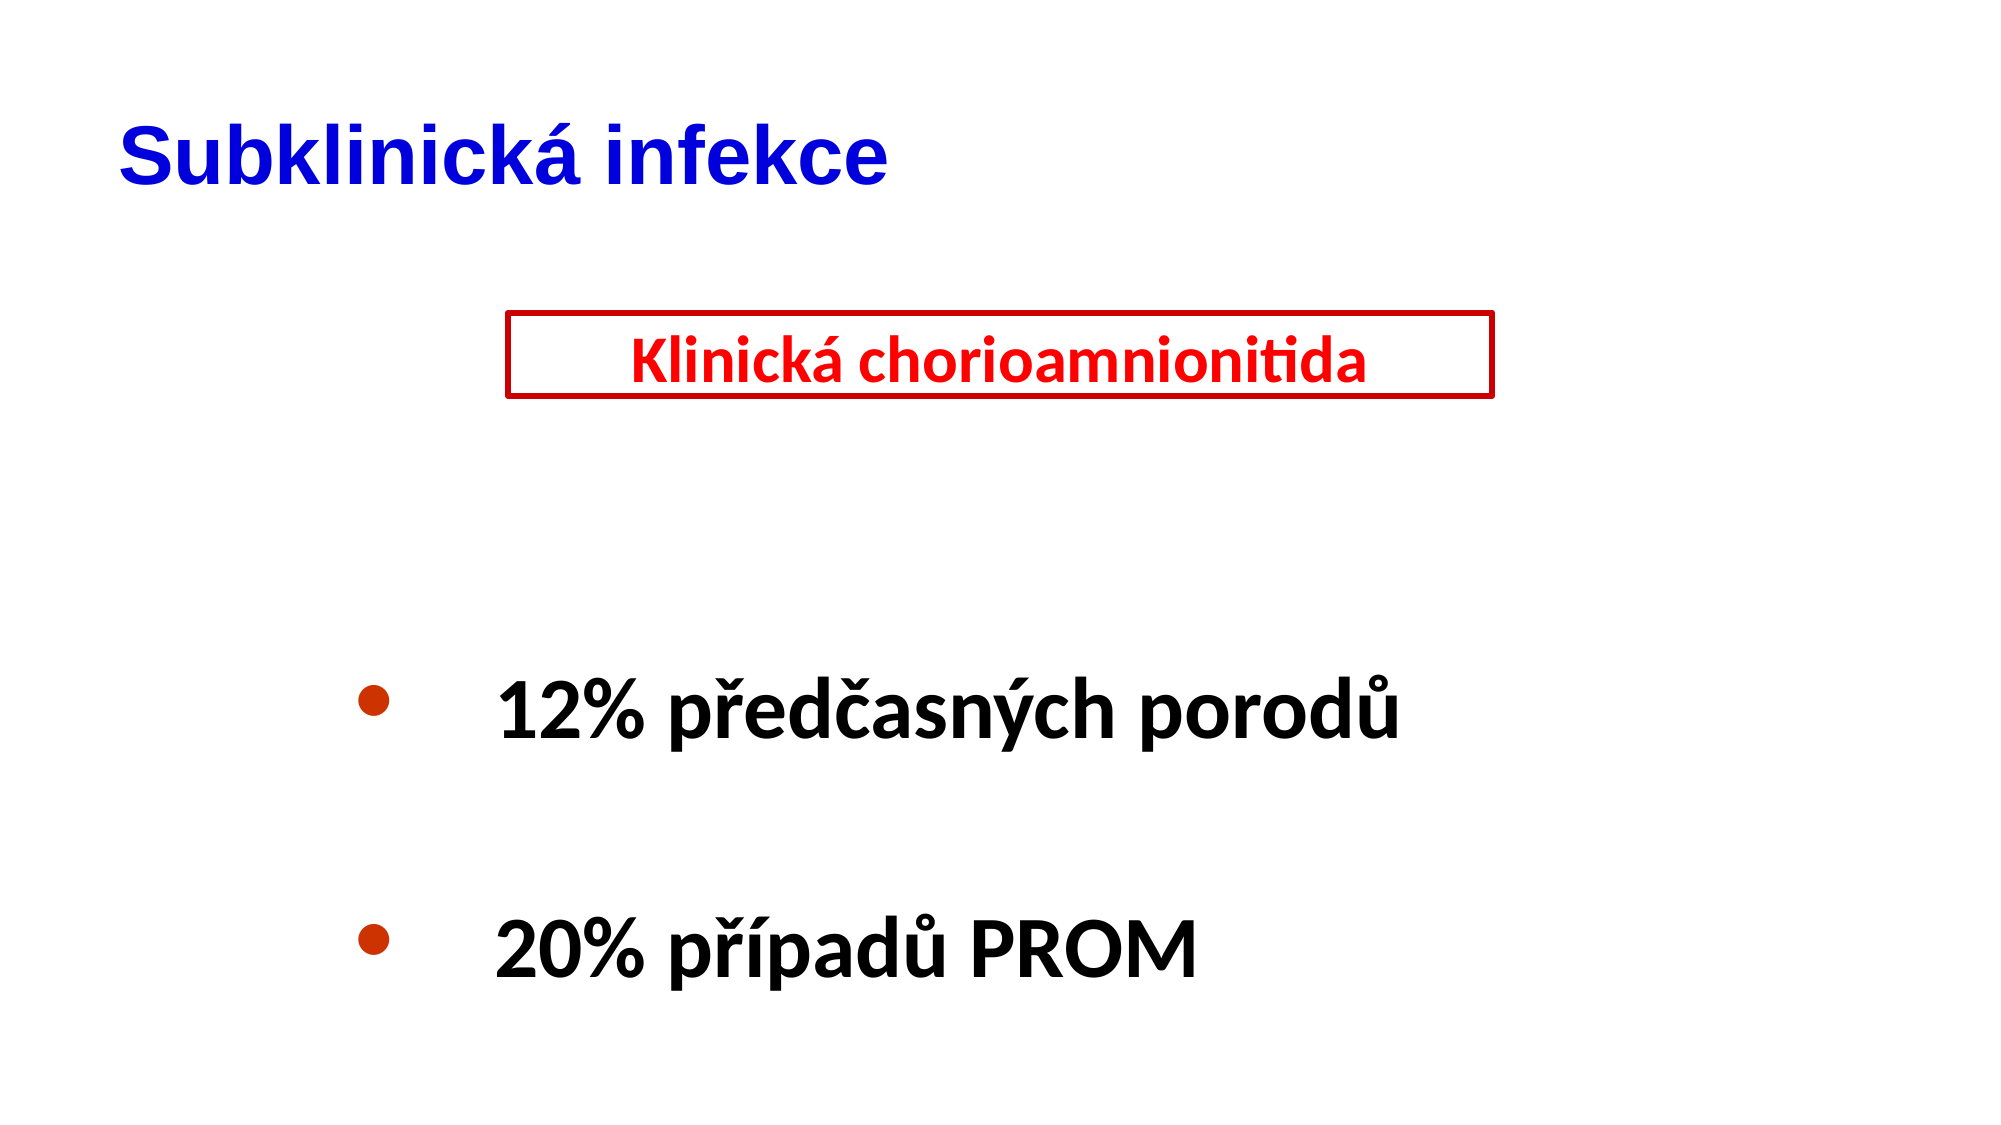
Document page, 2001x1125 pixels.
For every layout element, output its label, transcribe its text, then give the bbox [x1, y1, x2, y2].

text_box 12% předčasných porodů 20% případů PROM [350, 649, 1688, 996]
title Subklinická infekce [118, 118, 1883, 193]
text_box Klinická chorioamnionitida [508, 312, 1493, 396]
